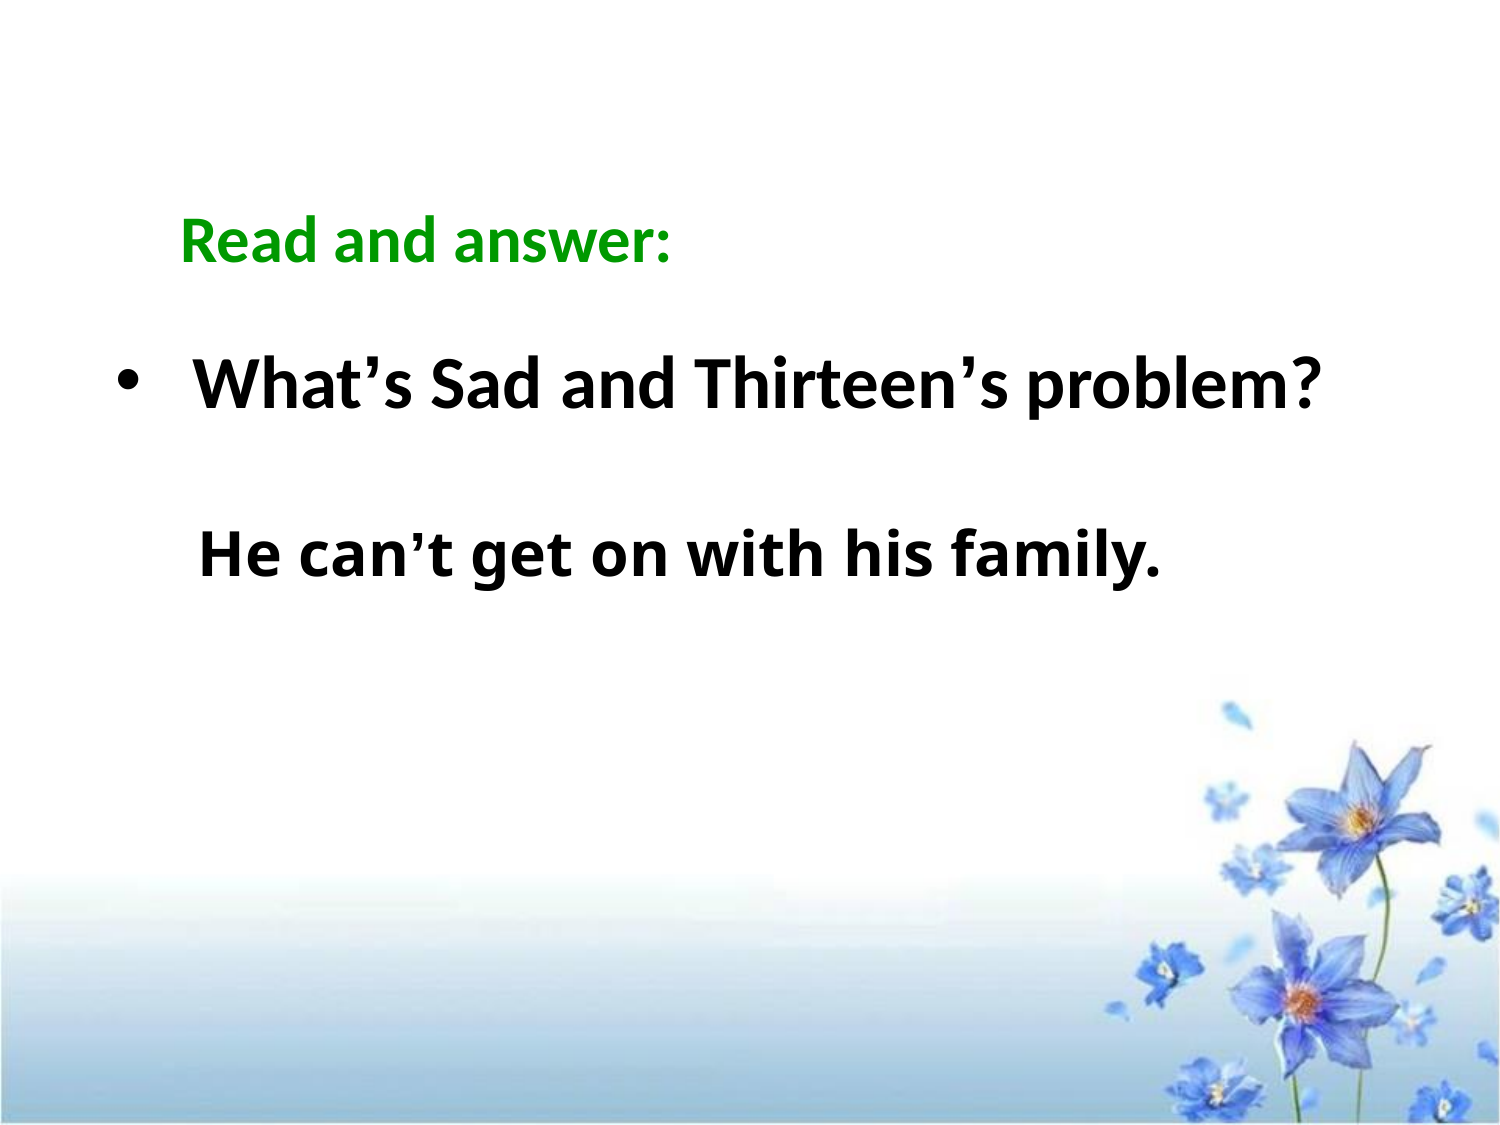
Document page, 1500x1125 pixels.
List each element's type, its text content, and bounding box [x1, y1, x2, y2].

title Read and answer: [64, 184, 789, 284]
list What’s Sad and Thirteen’s problem? [100, 326, 1483, 433]
picture [0, 0, 1500, 1125]
text_box He can’t get on with his family. [183, 507, 1341, 614]
